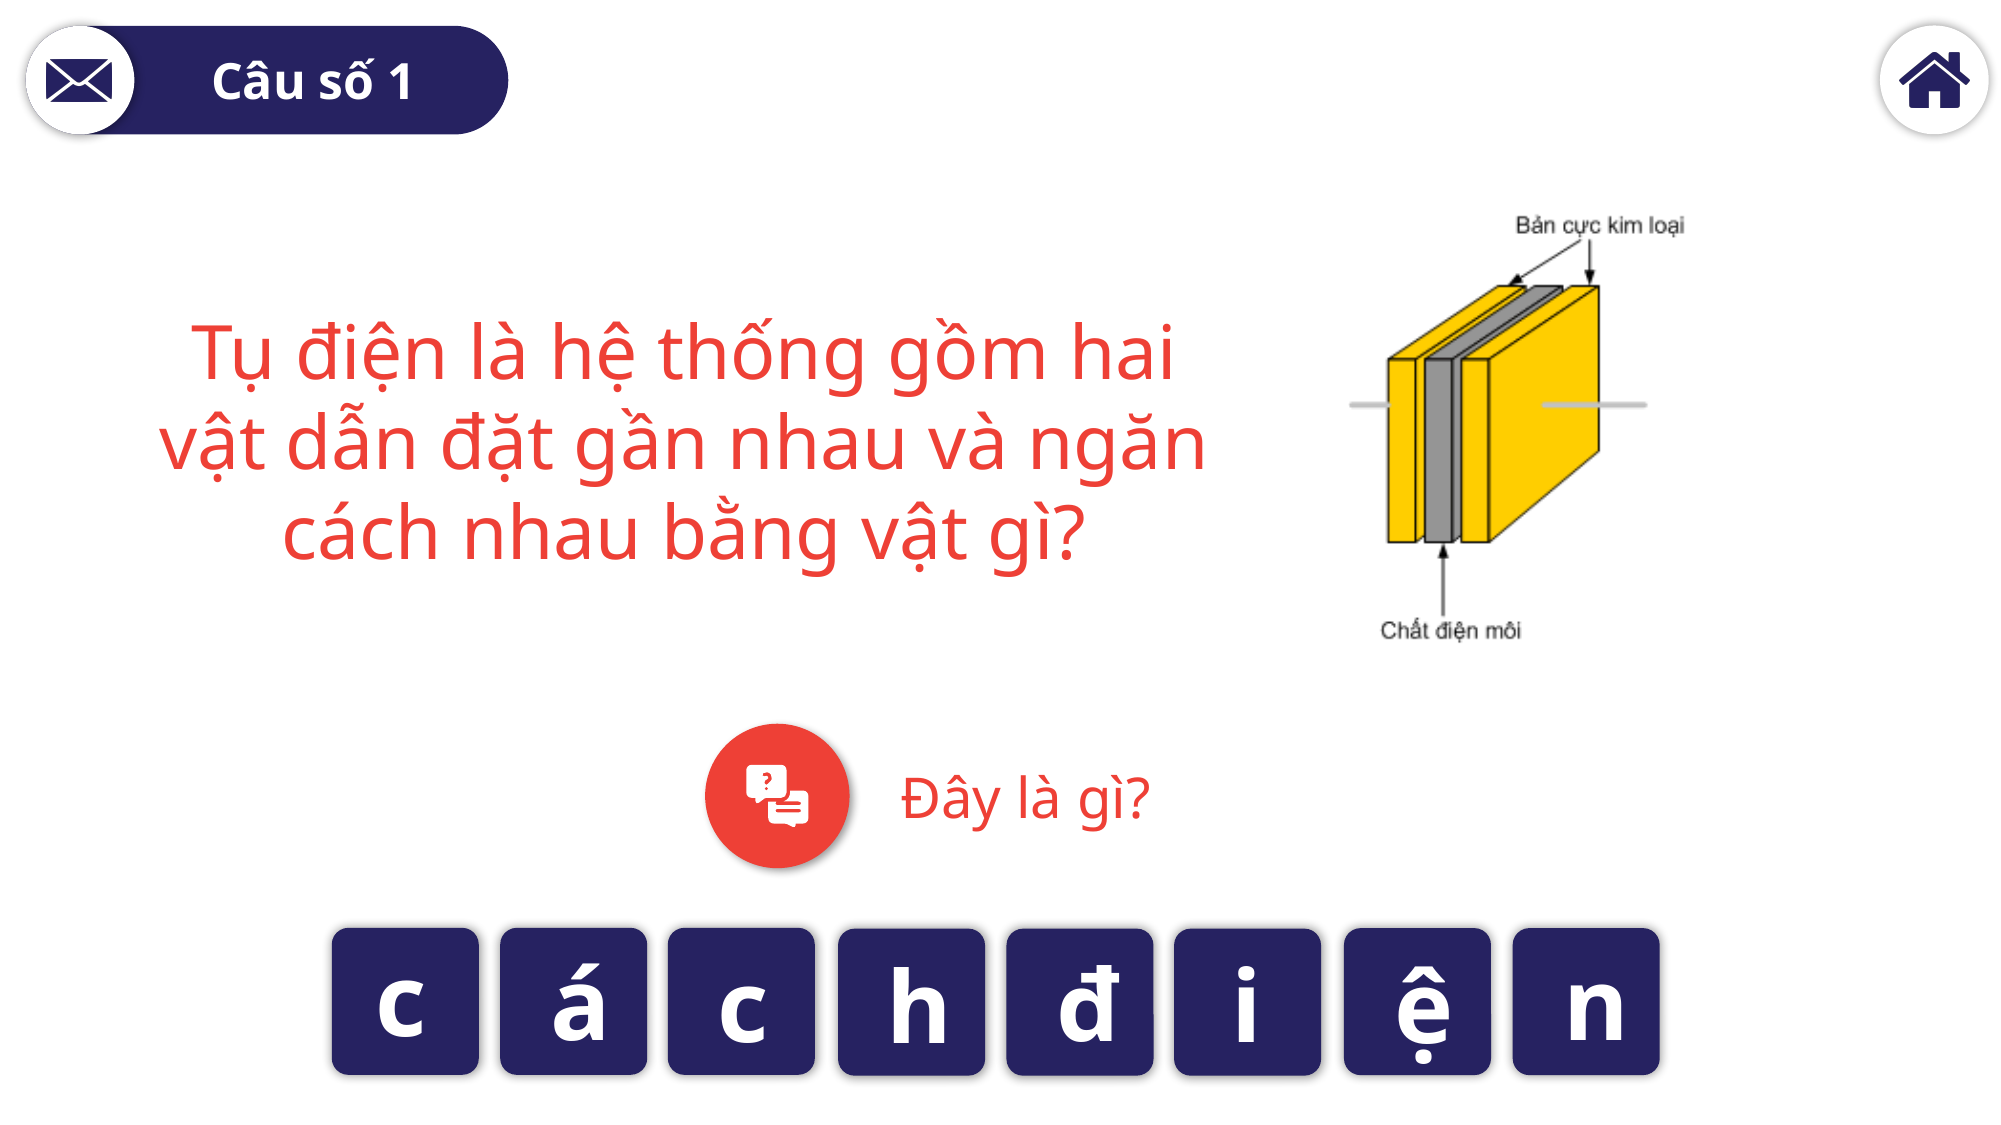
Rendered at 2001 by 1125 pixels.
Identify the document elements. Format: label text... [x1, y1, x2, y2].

text_box n [1548, 933, 1625, 1069]
text_box [1173, 927, 1323, 1077]
picture [46, 59, 112, 102]
text_box c [702, 934, 779, 1070]
text_box á [535, 933, 612, 1068]
text_box h [871, 936, 948, 1072]
text_box [499, 926, 649, 1076]
text_box [1511, 927, 1661, 1077]
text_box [1879, 25, 1989, 135]
picture [1348, 209, 1692, 645]
text_box [104, 185, 1839, 682]
text_box Tụ điện là hệ thống gồm hai vật dẫn đặt gần nhau và ngăn cách nhau bằng vật gì? [143, 296, 1225, 582]
text_box [1342, 927, 1493, 1077]
text_box ệ [1379, 936, 1456, 1072]
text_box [705, 723, 1250, 869]
text_box i [1208, 935, 1285, 1071]
text_box [666, 926, 816, 1076]
text_box c [360, 929, 437, 1065]
text_box [837, 927, 987, 1077]
text_box [330, 926, 480, 1076]
text_box đ [1042, 934, 1118, 1069]
text_box [1005, 927, 1155, 1077]
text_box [25, 25, 509, 135]
